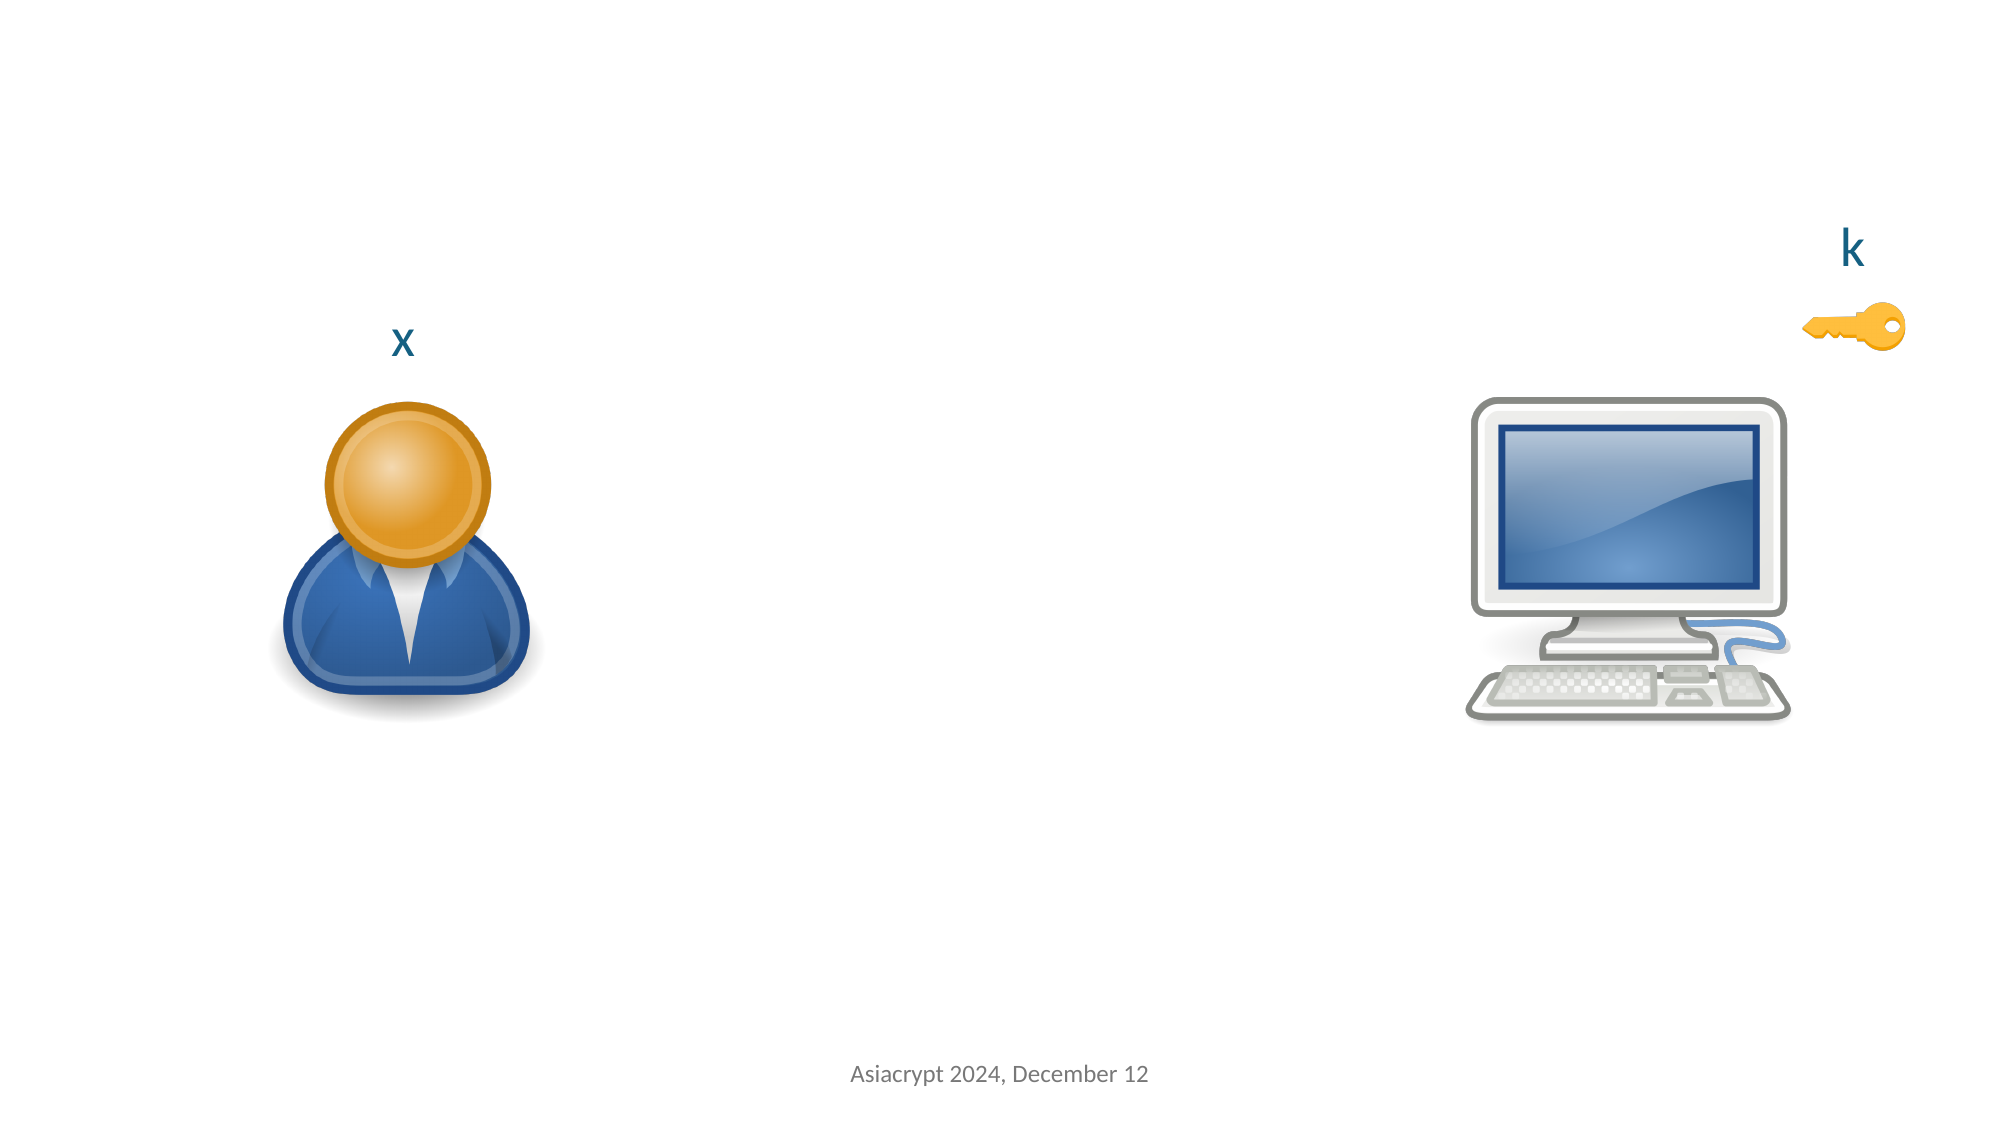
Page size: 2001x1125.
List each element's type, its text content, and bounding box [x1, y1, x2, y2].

picture [229, 386, 583, 739]
text_box x [371, 280, 442, 372]
picture [1792, 263, 1918, 389]
text_box k [1820, 191, 1891, 263]
picture [1464, 397, 1795, 728]
footer Asiacrypt 2024, December 12 [662, 1042, 1338, 1103]
